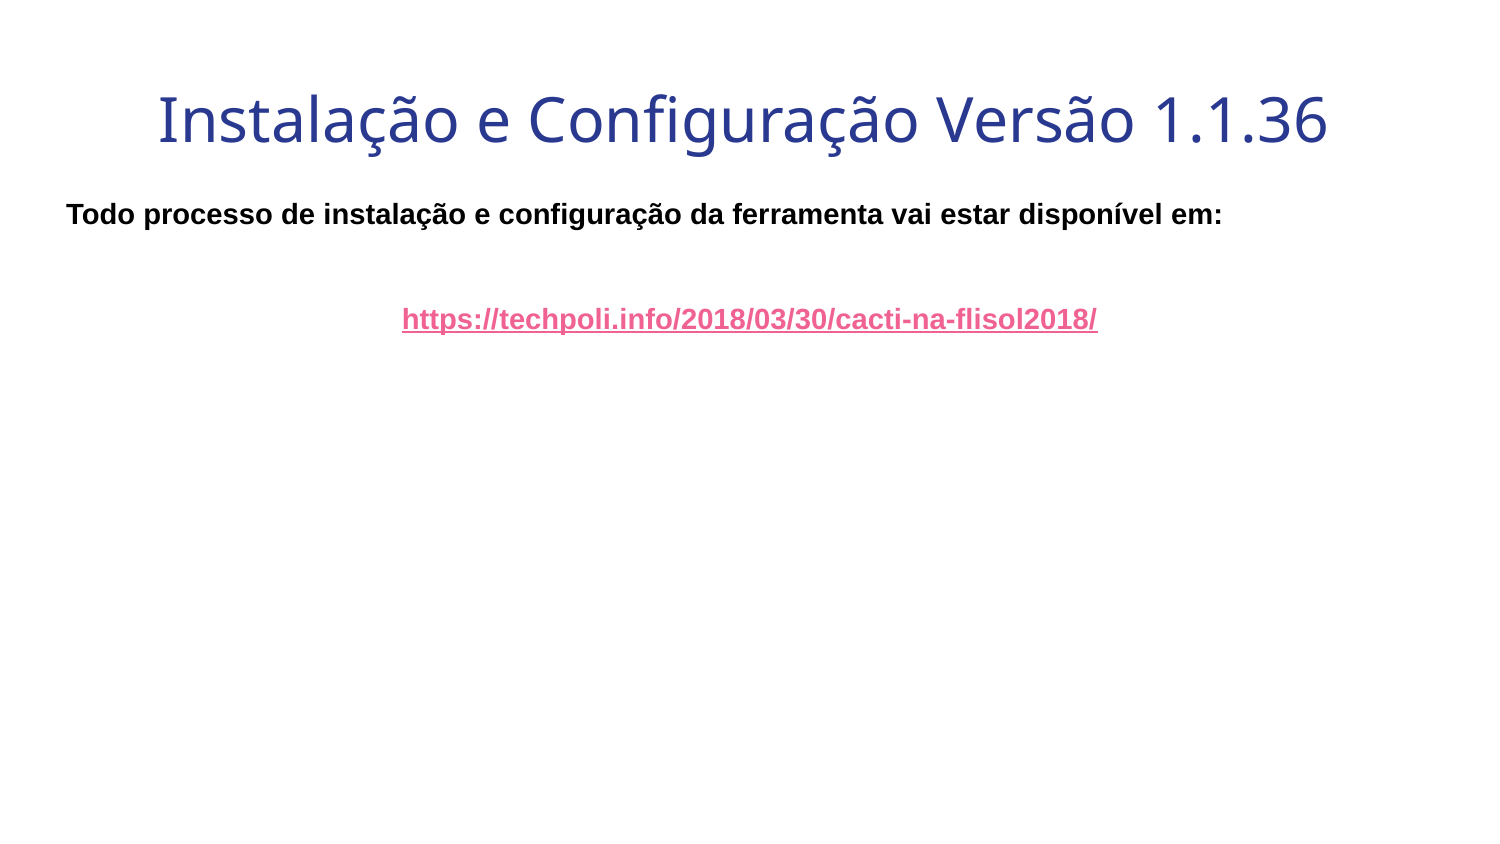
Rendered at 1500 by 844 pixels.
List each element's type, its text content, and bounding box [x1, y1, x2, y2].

title Instalação e Configuração Versão 1.1.36 [45, 64, 1444, 165]
text_box Todo processo de instalação e configuração da ferramenta vai estar disponível em: https://techpoli.info/2018/03/30/cacti-na-flisol2018/ [51, 180, 1449, 797]
